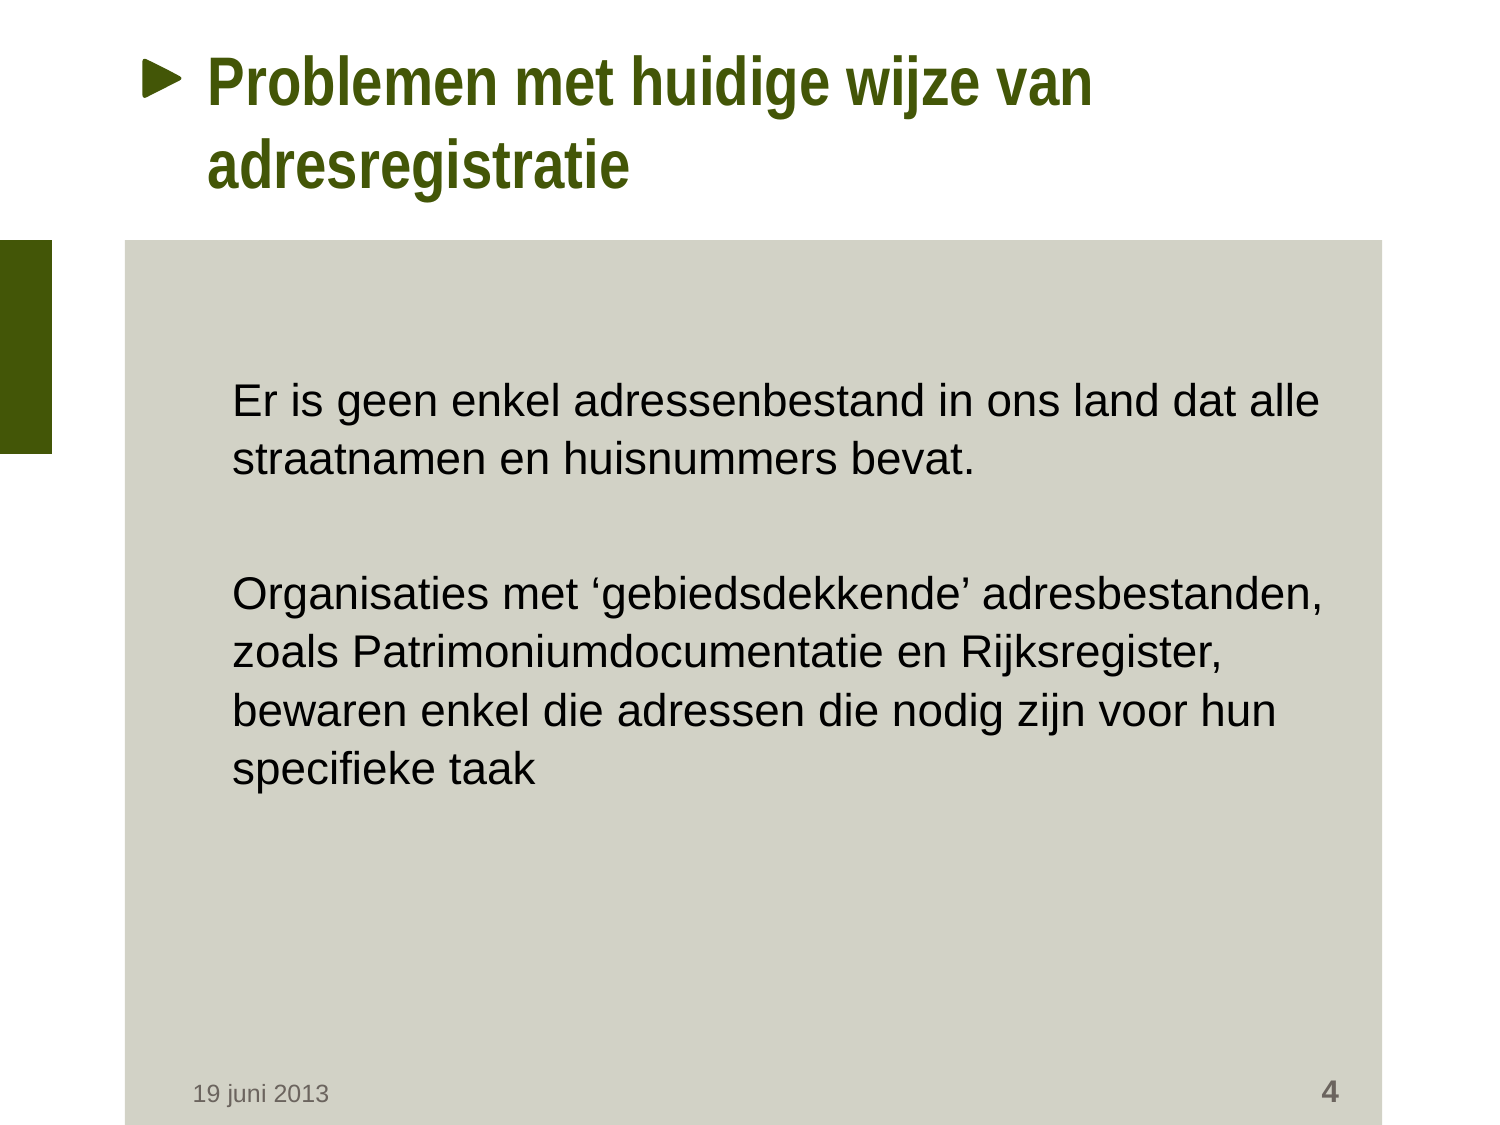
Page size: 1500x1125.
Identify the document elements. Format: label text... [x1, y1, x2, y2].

title Problemen met huidige wijze van adresregistratie [142, 39, 1382, 200]
slide_number 4 [1214, 1071, 1340, 1110]
list Er is geen enkel adressenbestand in ons land dat alle straatnamen en huisnummers bevat. Organisaties met ‘gebiedsdekkende’ adresbestanden, zoals Patrimoniumdocumentatie en Rijksregister, bewaren enkel die adressen die nodig zijn voor hun specifieke taak [200, 307, 1350, 983]
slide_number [192, 1077, 506, 1116]
